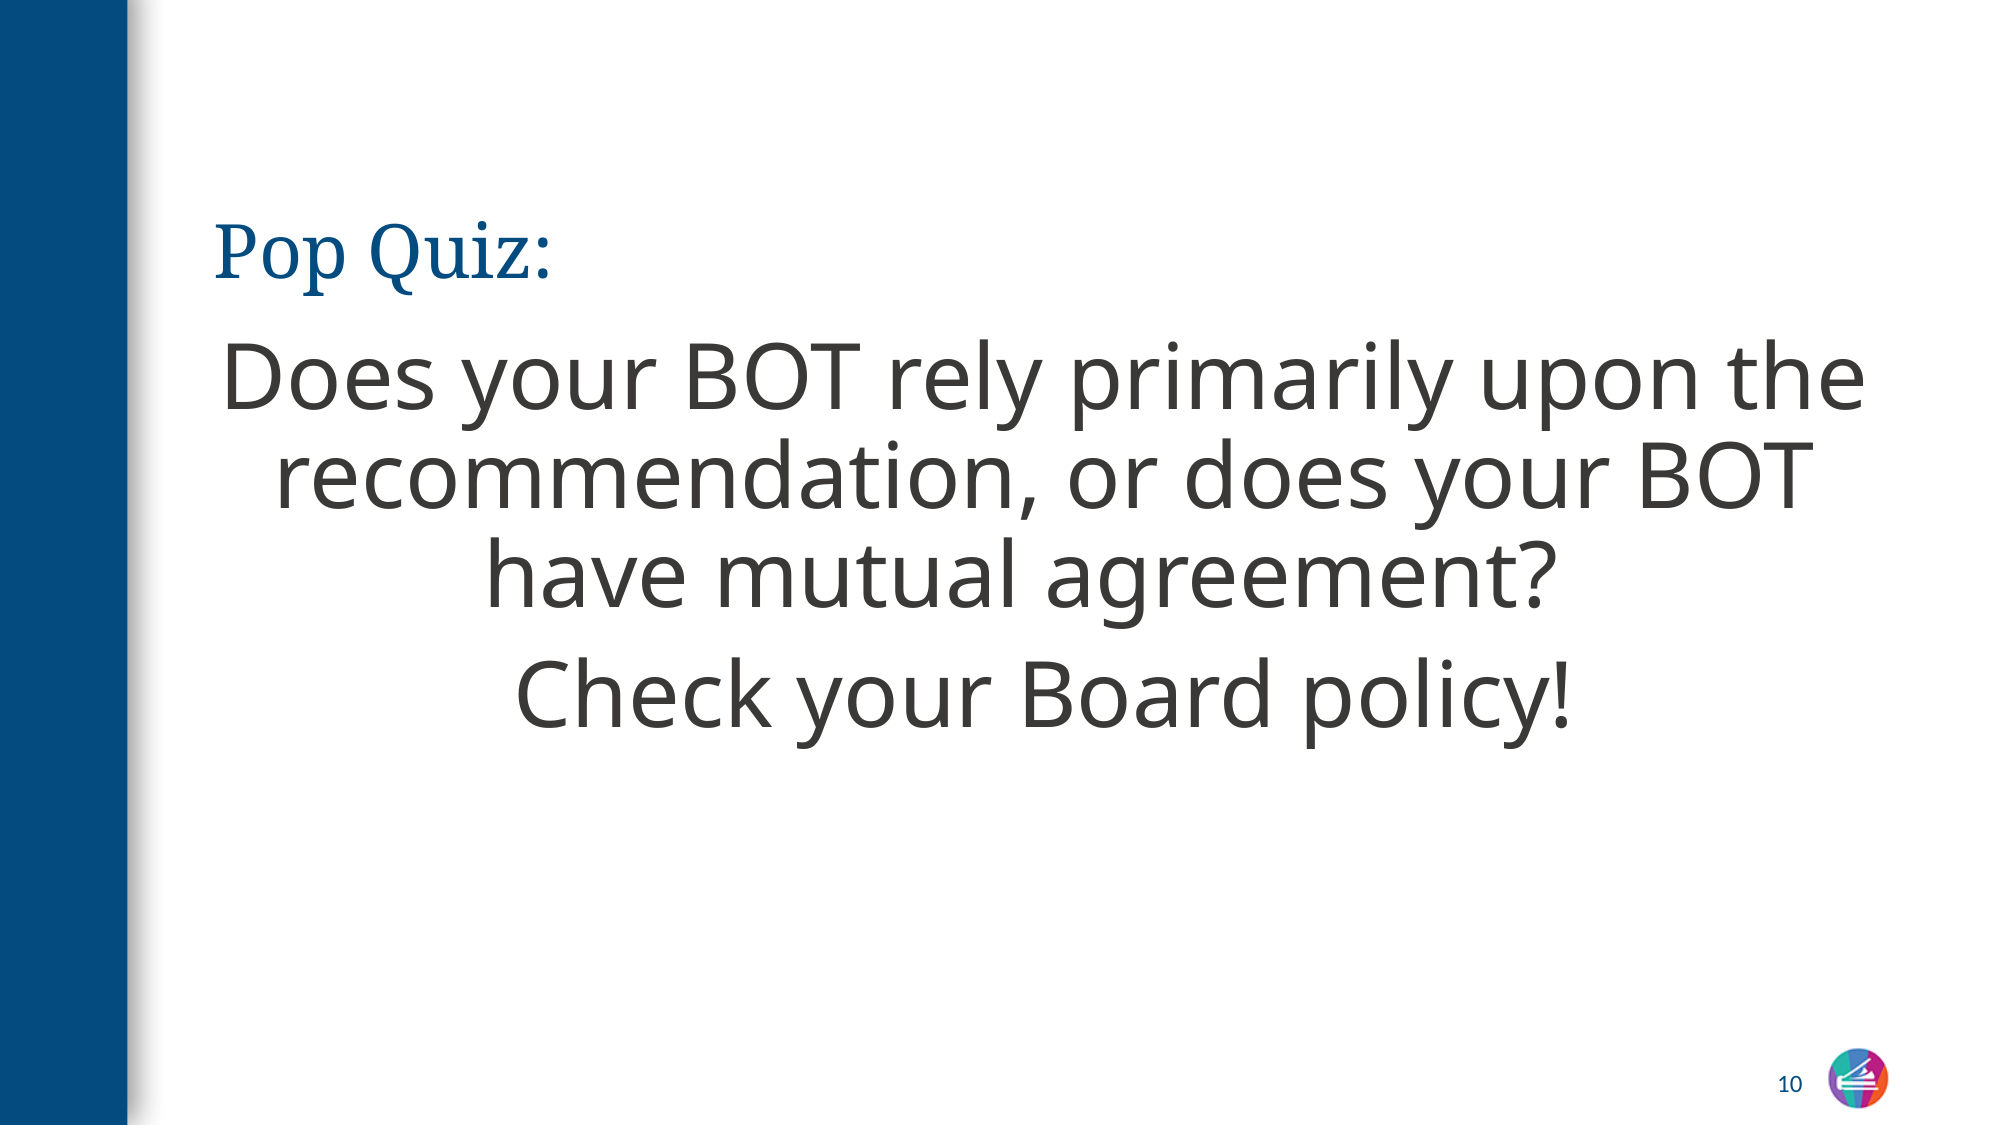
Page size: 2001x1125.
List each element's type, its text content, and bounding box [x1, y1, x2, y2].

picture [1826, 1046, 1891, 1111]
title Pop Quiz: [198, 114, 1891, 303]
list Does your BOT rely primarily upon the recommendation, or does your BOT have mutual agreement? Check your Board policy! [198, 322, 1891, 1011]
slide_number 10 [1630, 1062, 1818, 1104]
